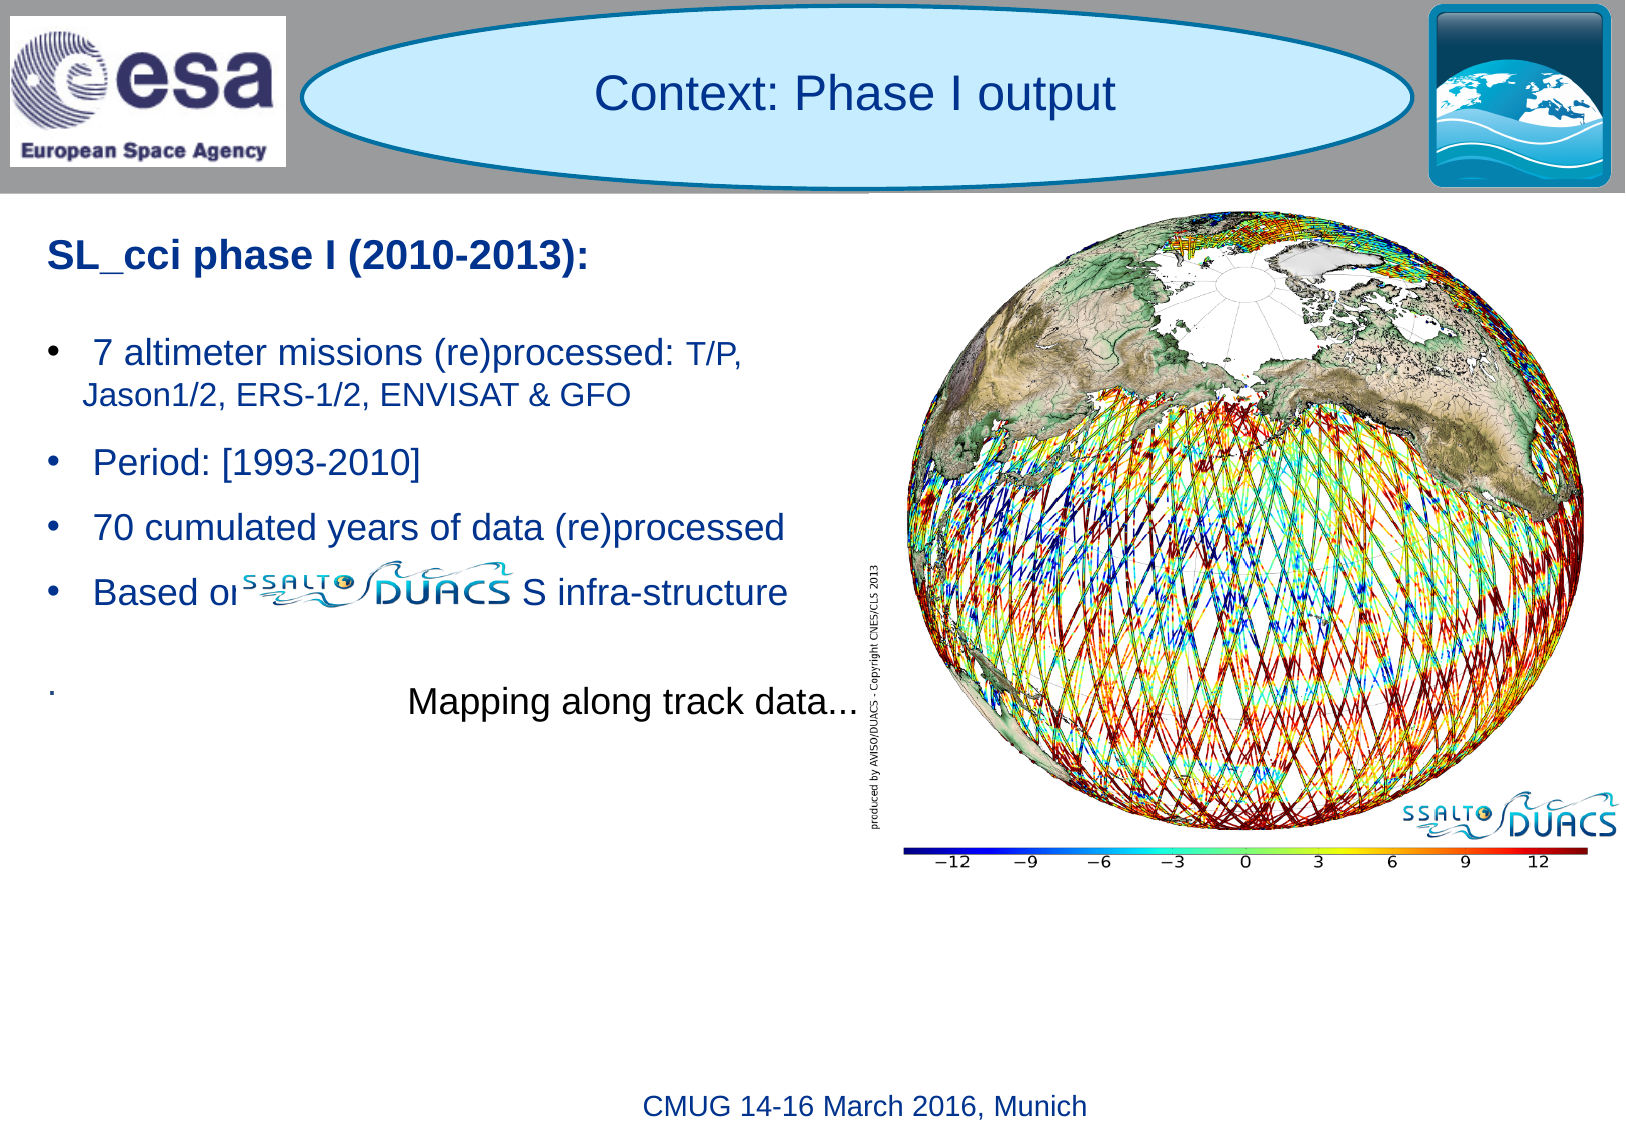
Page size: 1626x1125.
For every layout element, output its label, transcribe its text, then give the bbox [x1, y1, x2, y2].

picture [10, 16, 286, 167]
picture [869, 0, 1625, 876]
text_box Context: Phase I output [579, 52, 1132, 128]
text_box SL_cci phase I (2010-2013): 7 altimeter missions (re)processed: T/P, Jason1/2, ERS-1/2, ENVISAT & GFO Period: [1993-2010] 70 cumulated years of data (re)processed Based on SSALTO/DUACS infra-structure . [32, 220, 864, 710]
text_box Mapping along track data... [392, 669, 864, 730]
picture [236, 551, 522, 616]
text_box [299, 3, 1415, 192]
